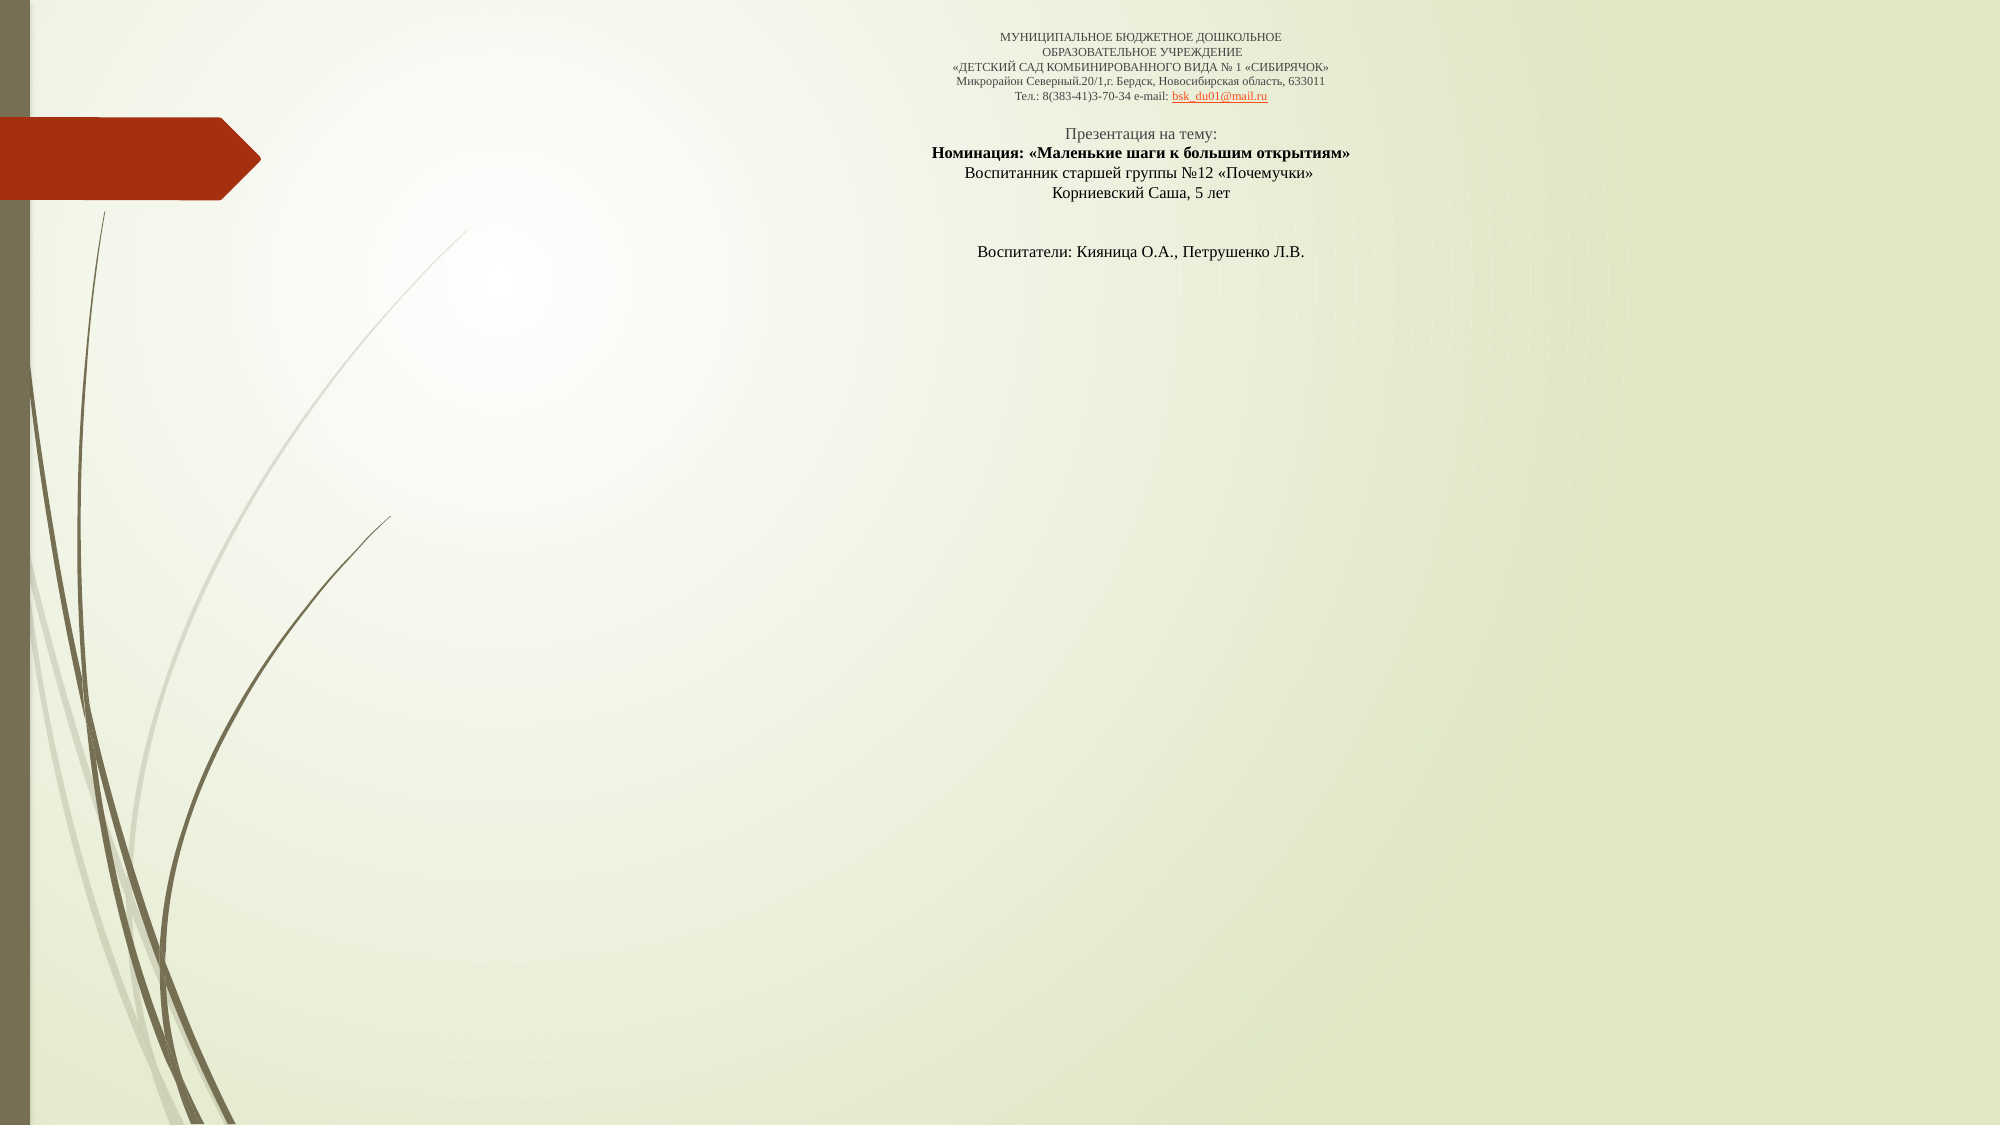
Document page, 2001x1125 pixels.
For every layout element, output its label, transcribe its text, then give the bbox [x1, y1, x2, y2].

title МУНИЦИПАЛЬНОЕ БЮДЖЕТНОЕ ДОШКОЛЬНОЕ ОБРАЗОВАТЕЛЬНОЕ УЧРЕЖДЕНИЕ «ДЕТСКИЙ САД КОМБИНИРОВАННОГО ВИДА № 1 «СИБИРЯЧОК» Микрорайон Северный.20/1,г. Бердск, Новосибирская область, 633011 Тел.: 8(383-41)3-70-34 e-mail: bsk_du01@mail.ru Презентация на тему: Номинация: «Маленькие шаги к большим открытиям» Воспитанник старшей группы №12 «Почемучки» Корниевский Саша, 5 лет Воспитатели: Кияница О.А., Петрушенко Л.В. [282, 21, 2000, 351]
